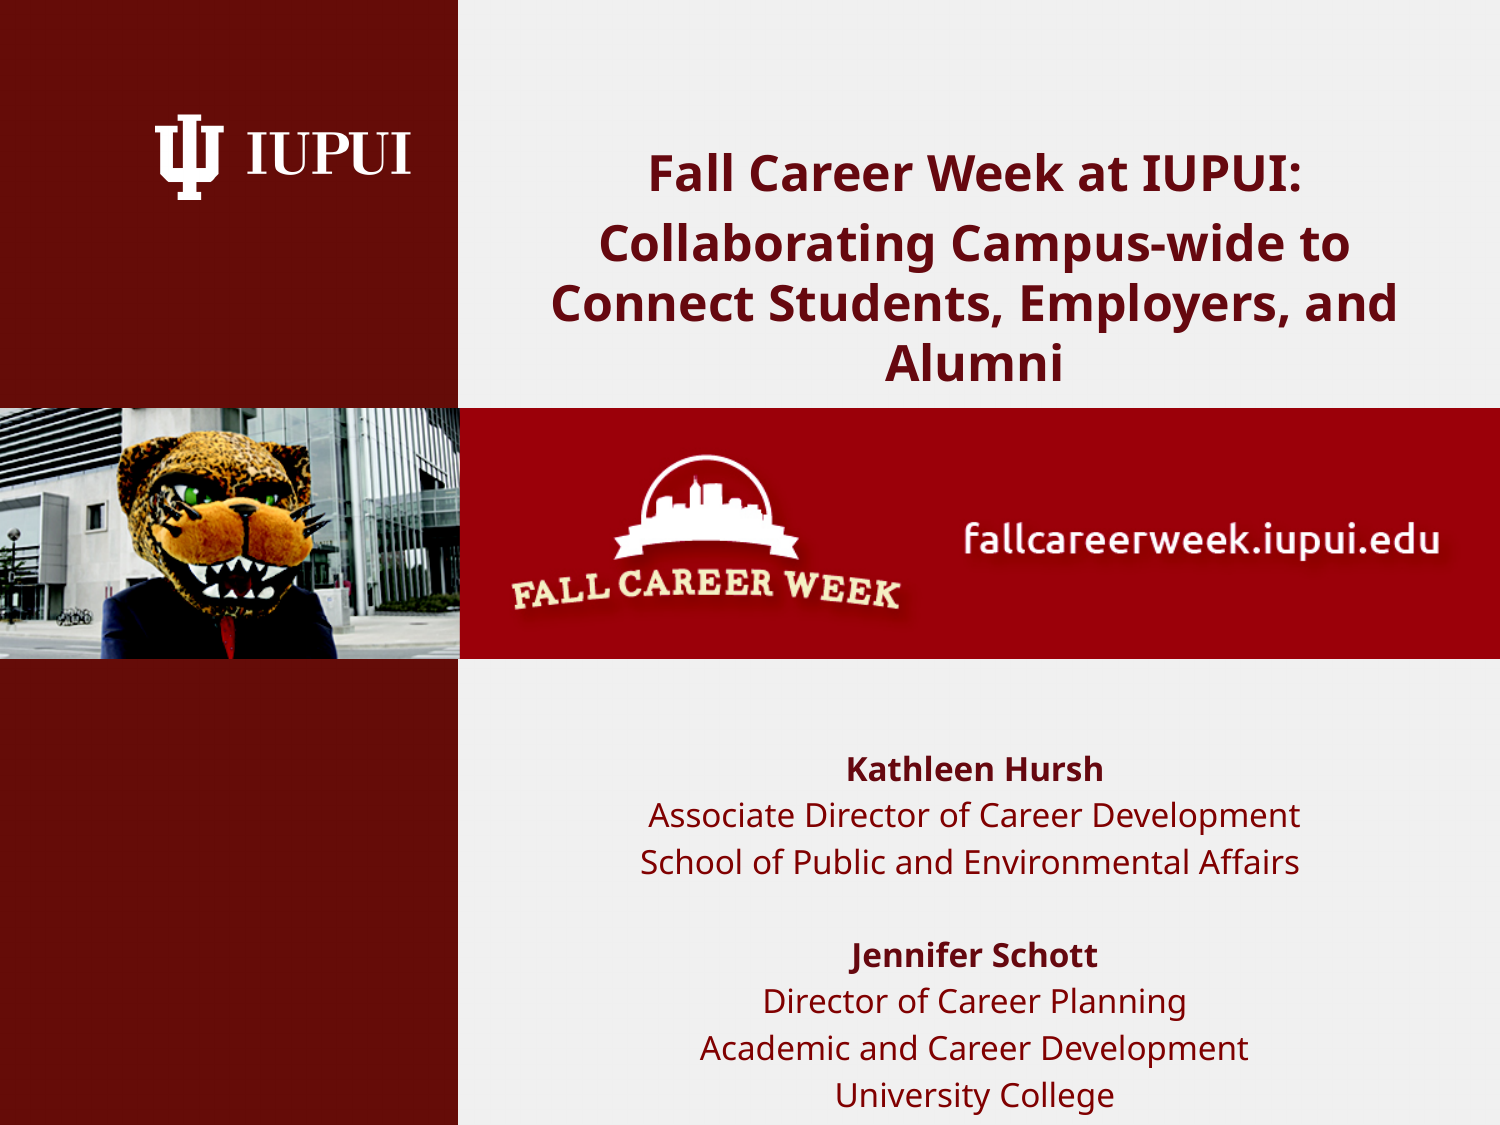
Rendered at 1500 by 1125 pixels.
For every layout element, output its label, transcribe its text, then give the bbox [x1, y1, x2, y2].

list Fall Career Week at IUPUI: Collaborating Campus-wide to Connect Students, Employers, and Alumni Kathleen Hursh Associate Director of Career Development School of Public and Environmental Affairs Jennifer Schott Director of Career Planning Academic and Career Development University College [486, 133, 1464, 223]
picture [0, 0, 1500, 1125]
